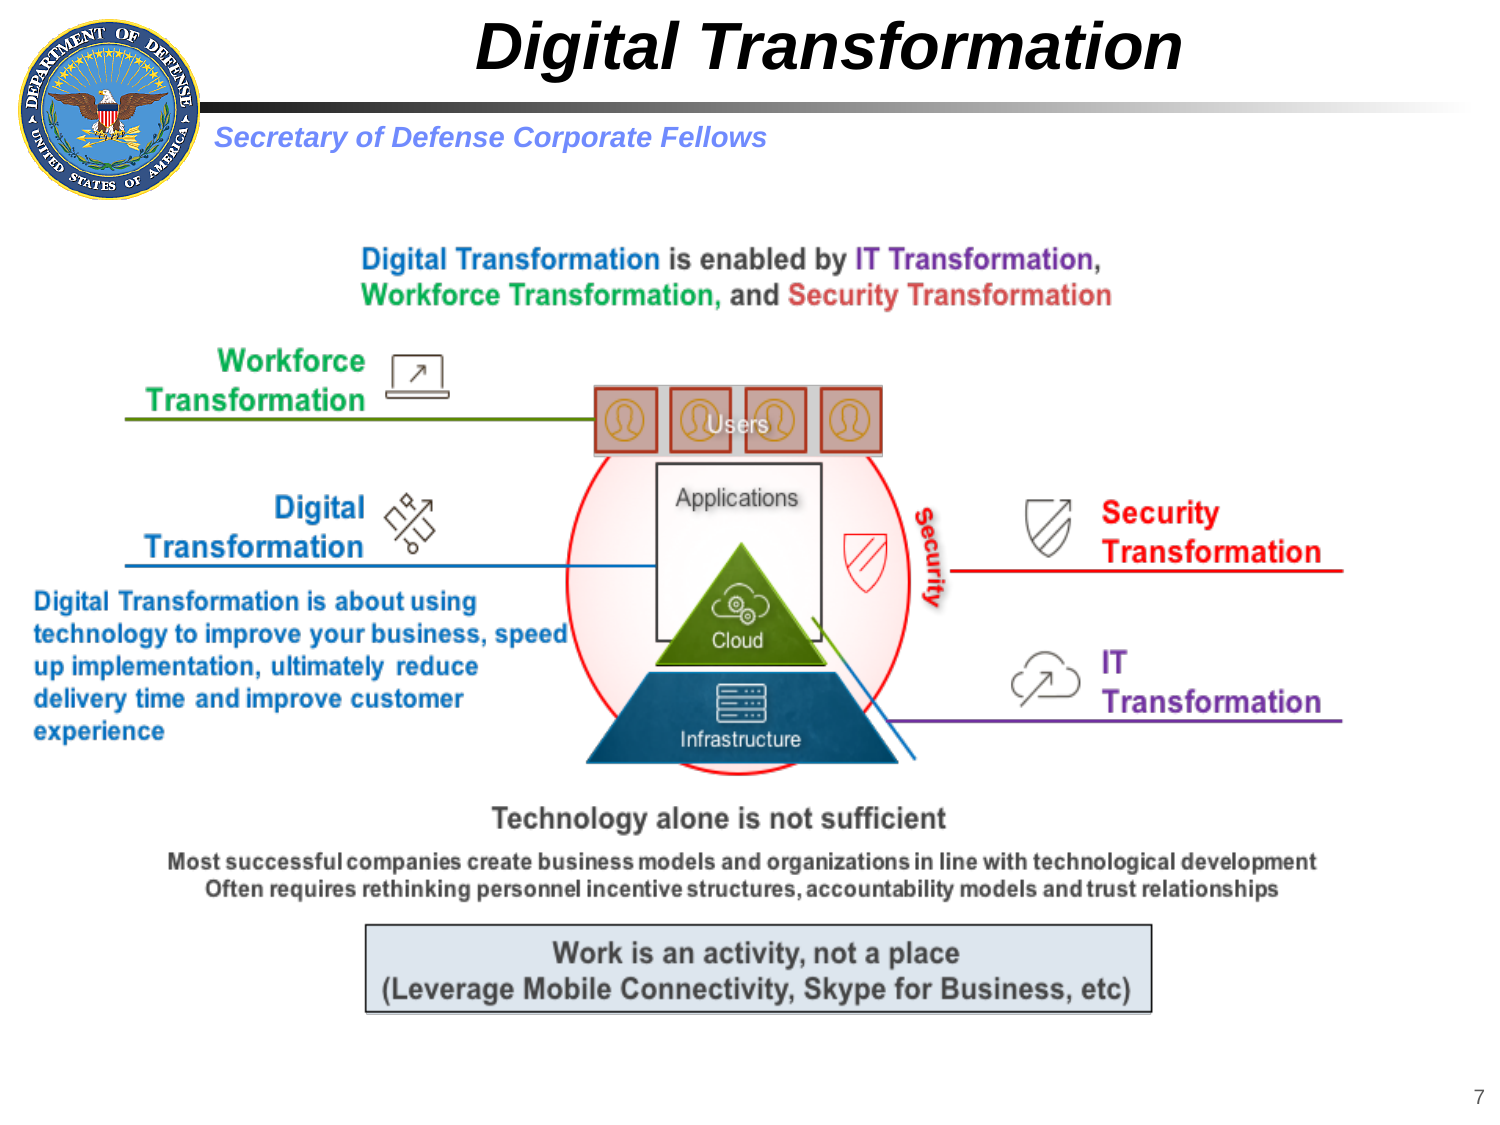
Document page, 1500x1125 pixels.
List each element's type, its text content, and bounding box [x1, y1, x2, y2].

picture [17, 226, 1468, 1025]
slide_number 7 [1410, 1053, 1500, 1125]
picture [18, 19, 200, 200]
title Digital Transformation [167, 0, 1494, 100]
